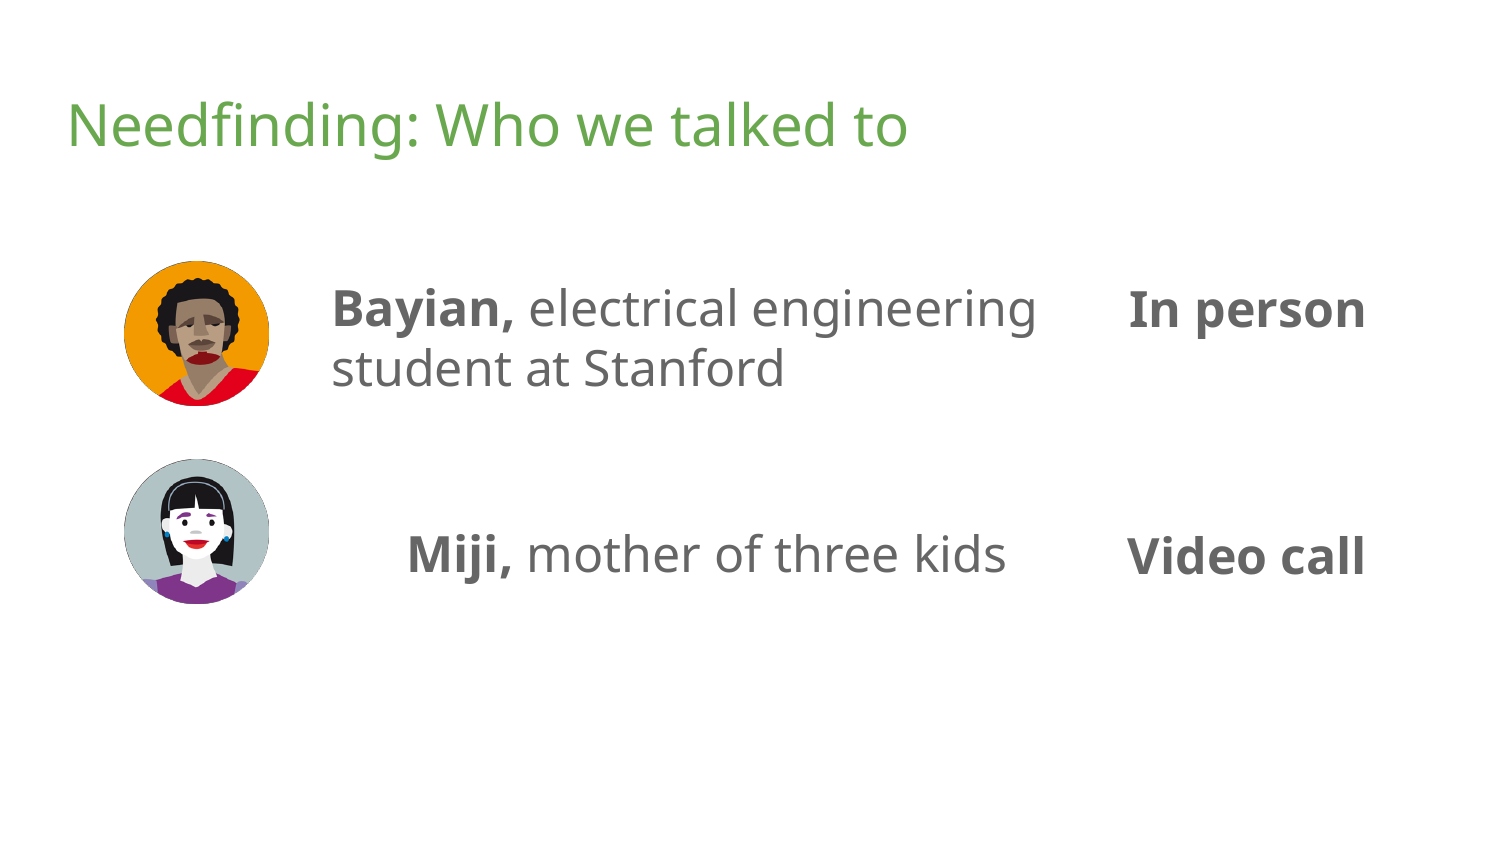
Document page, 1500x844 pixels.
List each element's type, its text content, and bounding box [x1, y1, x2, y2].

title Needfinding: Who we talked to [51, 72, 1449, 167]
list In person Video call [946, 262, 1383, 557]
picture [124, 260, 269, 406]
list Bayian, electrical engineering student at Stanford Miji, mother of three kids [316, 261, 1054, 609]
picture [124, 459, 269, 604]
